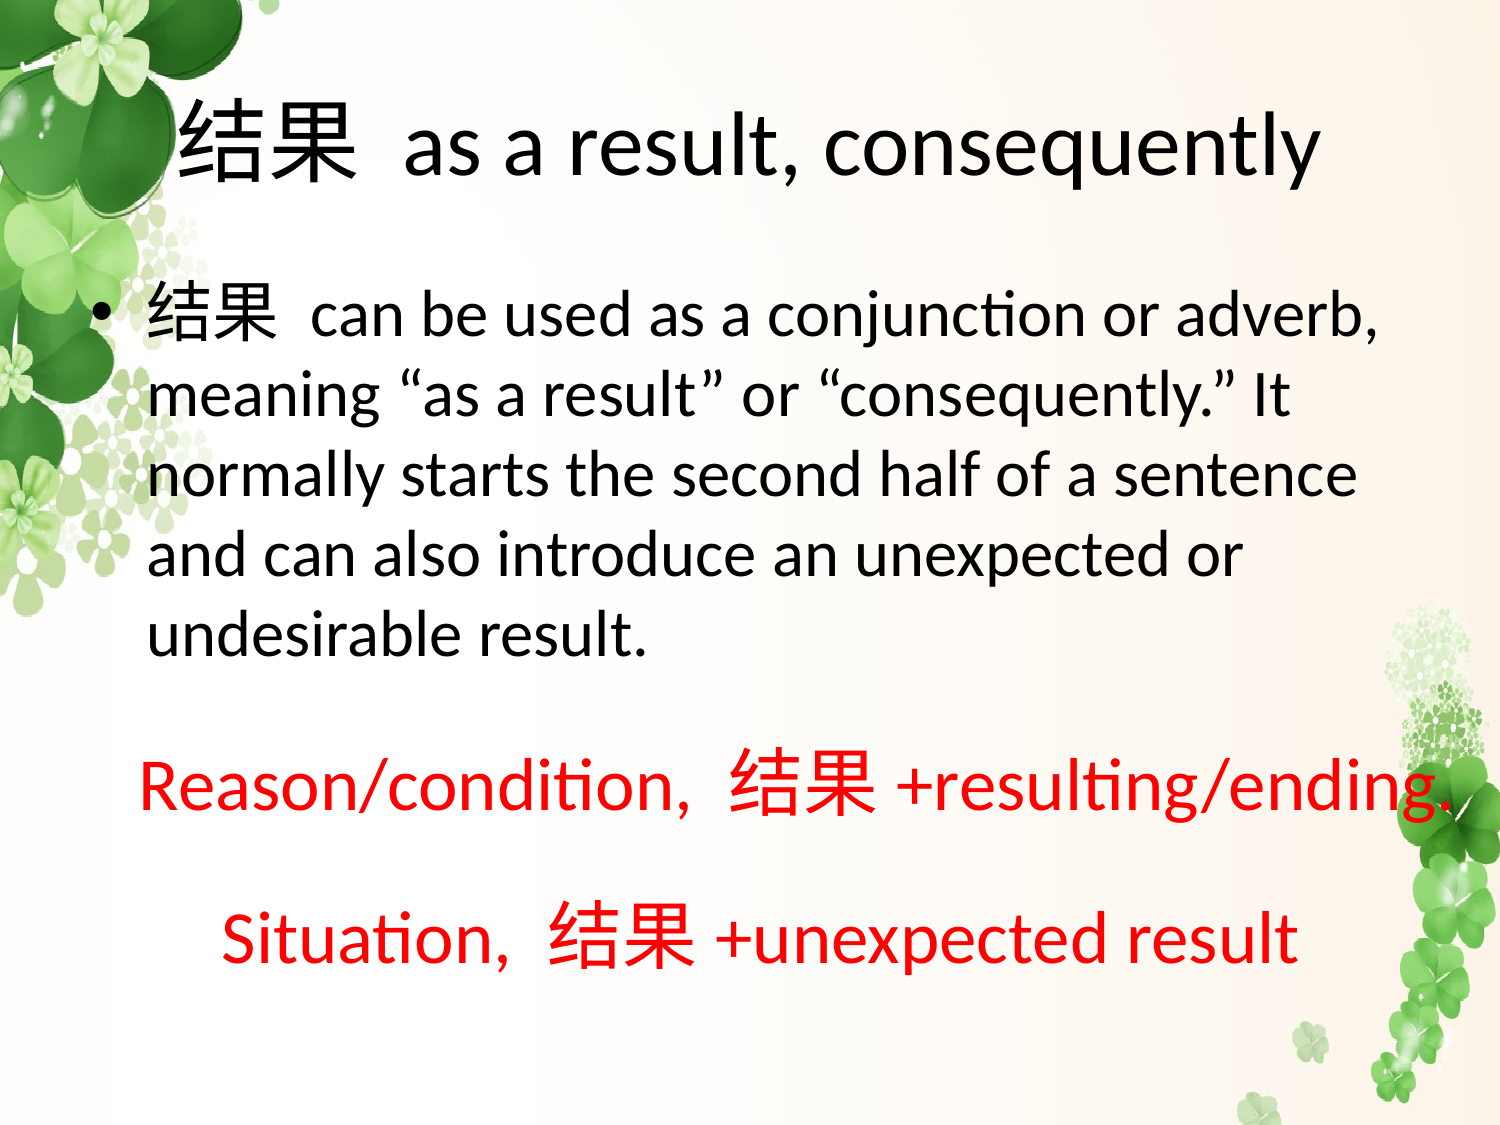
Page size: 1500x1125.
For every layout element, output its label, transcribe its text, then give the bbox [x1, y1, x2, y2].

picture [0, 0, 1500, 1125]
text_box Situation, 结果+unexpected result [206, 881, 1500, 1012]
list 结果 can be used as a conjunction or adverb, meaning “as a result” or “consequently.” It normally starts the second half of a sentence and can also introduce an unexpected or undesirable result. [75, 262, 1425, 728]
text_box Reason/condition, 结果+resulting/ending. [123, 727, 1474, 858]
title 结果 as a result, consequently [75, 45, 1425, 233]
